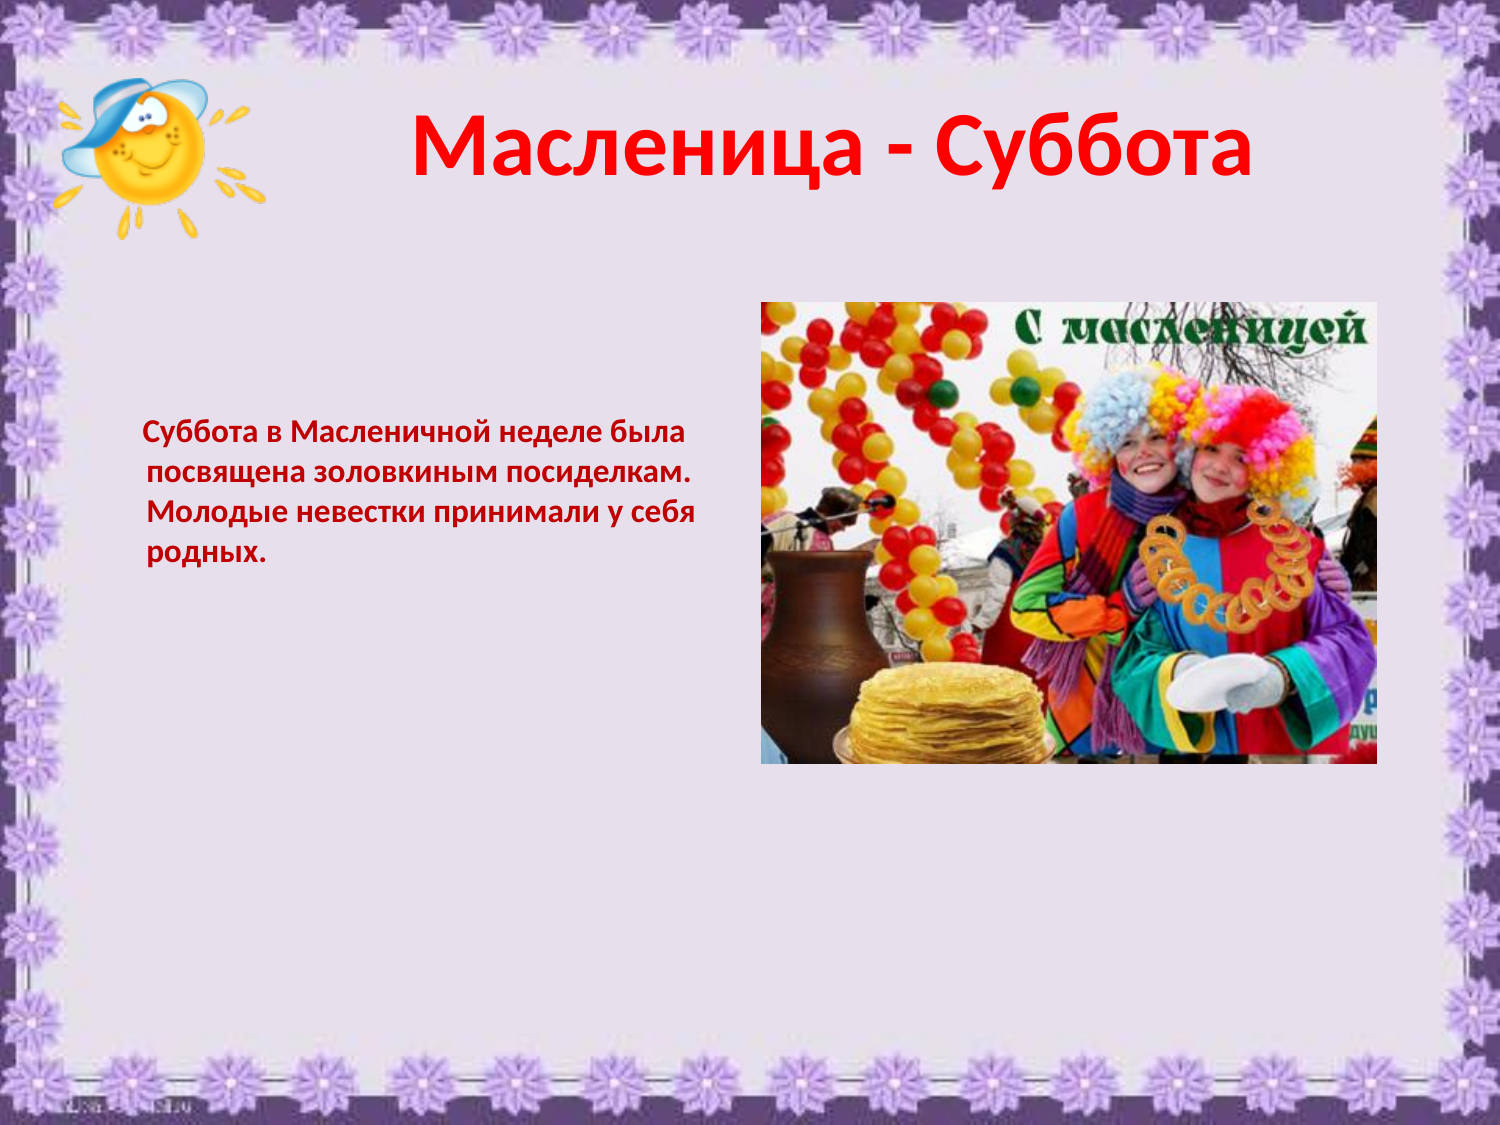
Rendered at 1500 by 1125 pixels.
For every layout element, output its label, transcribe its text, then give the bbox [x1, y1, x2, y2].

picture [0, 0, 1500, 1125]
list Суббота в Масленичной неделе была посвящена золовкиным посиделкам. Молодые невестки принимали у себя родных. [75, 262, 738, 1005]
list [761, 302, 1378, 765]
title Масленица - Суббота [75, 45, 1425, 233]
